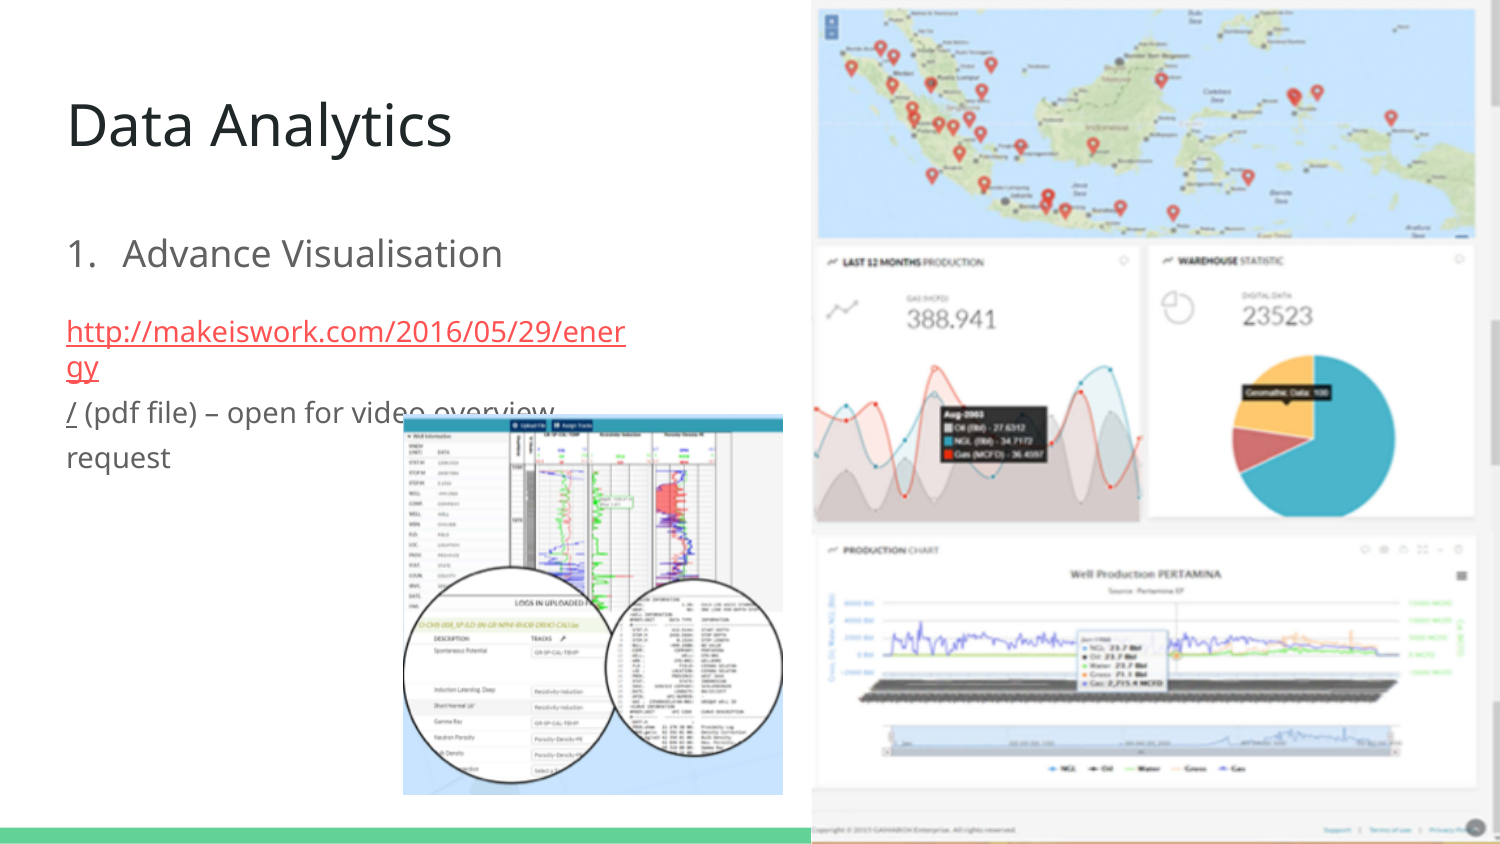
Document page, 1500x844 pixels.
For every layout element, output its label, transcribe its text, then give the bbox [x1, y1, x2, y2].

title Data Analytics [51, 72, 805, 167]
picture [403, 414, 784, 796]
list Advance Visualisation http://makeiswork.com/2016/05/29/energy/ (pdf file) – open for video overview request [51, 207, 642, 750]
picture [810, 0, 1500, 844]
